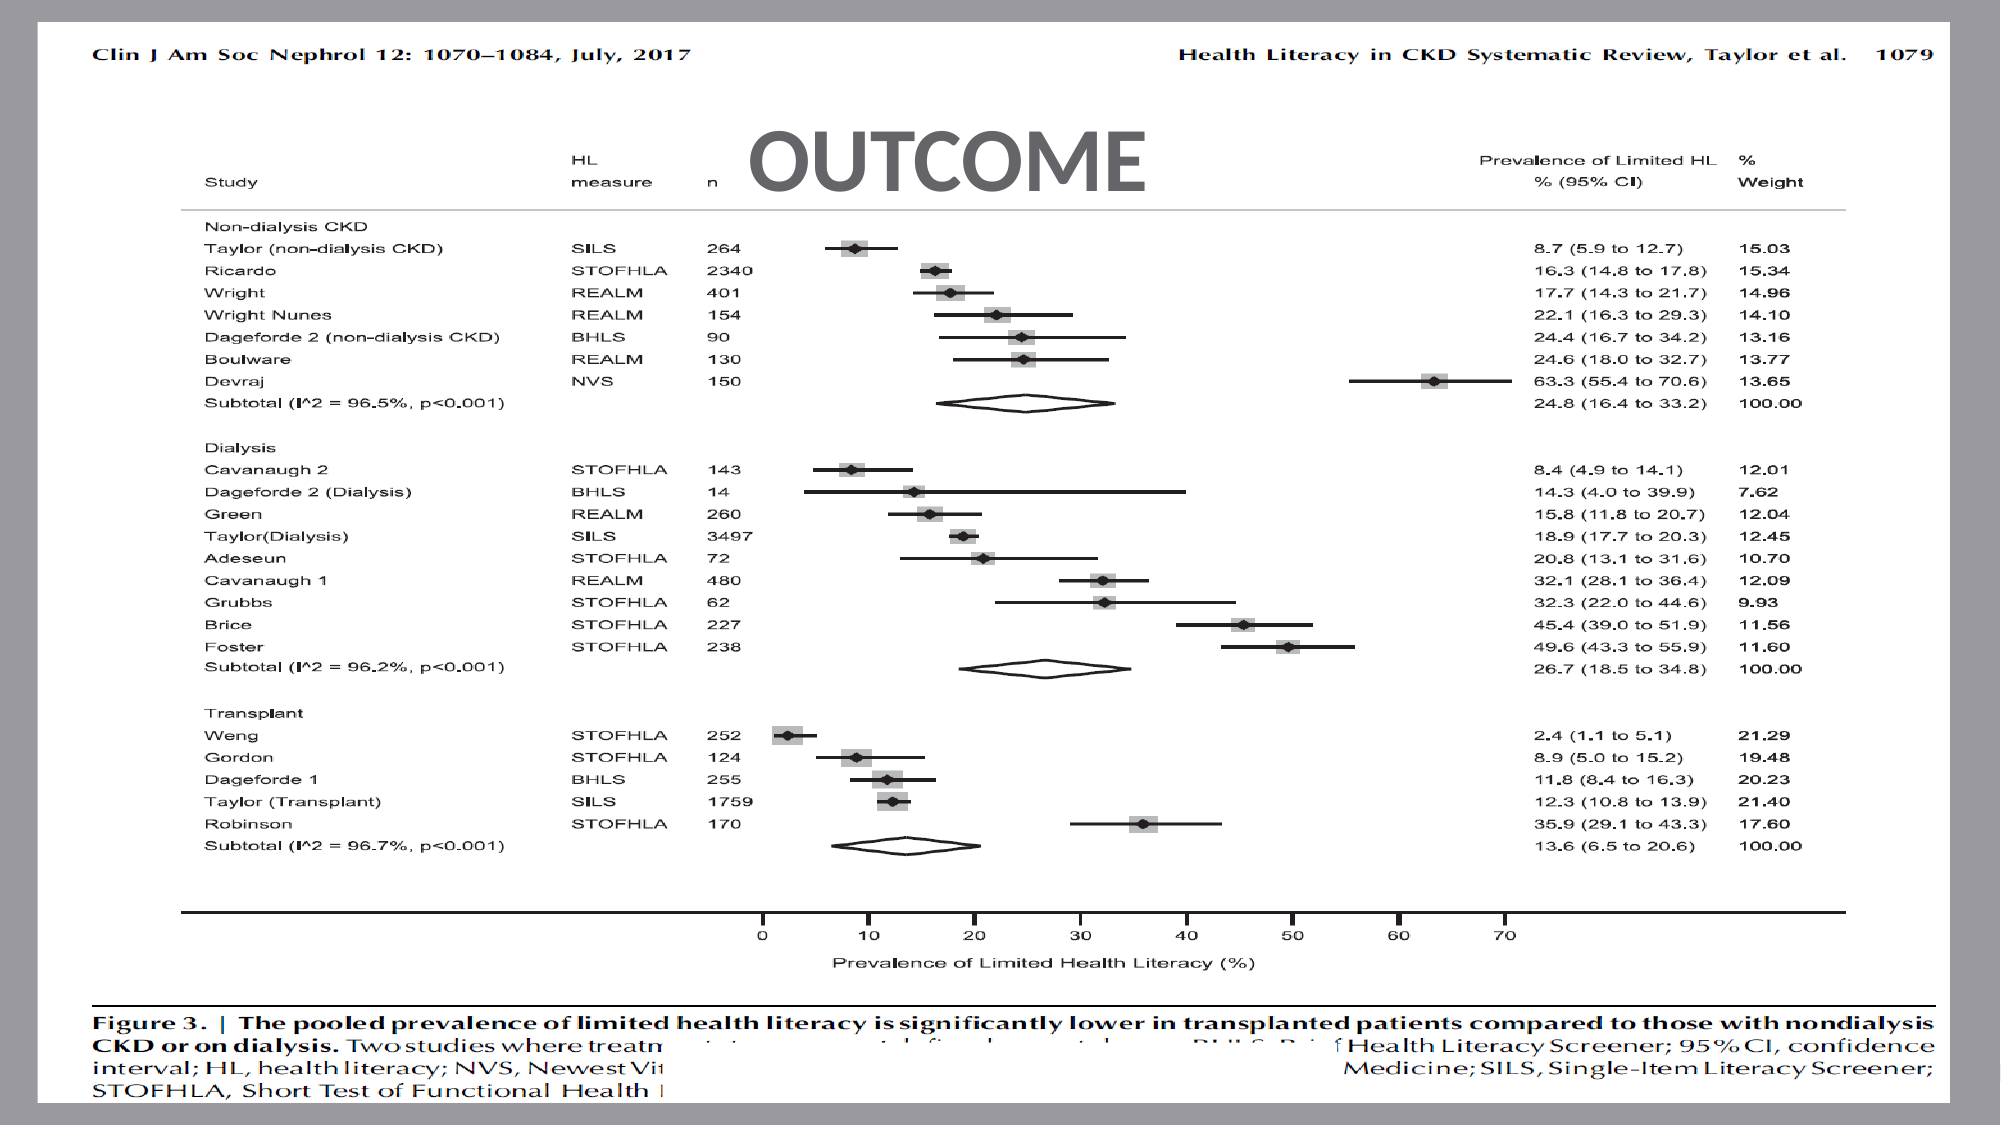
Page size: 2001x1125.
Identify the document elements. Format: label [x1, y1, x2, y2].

picture [37, 22, 1950, 1103]
text_box [0, 0, 2000, 1125]
